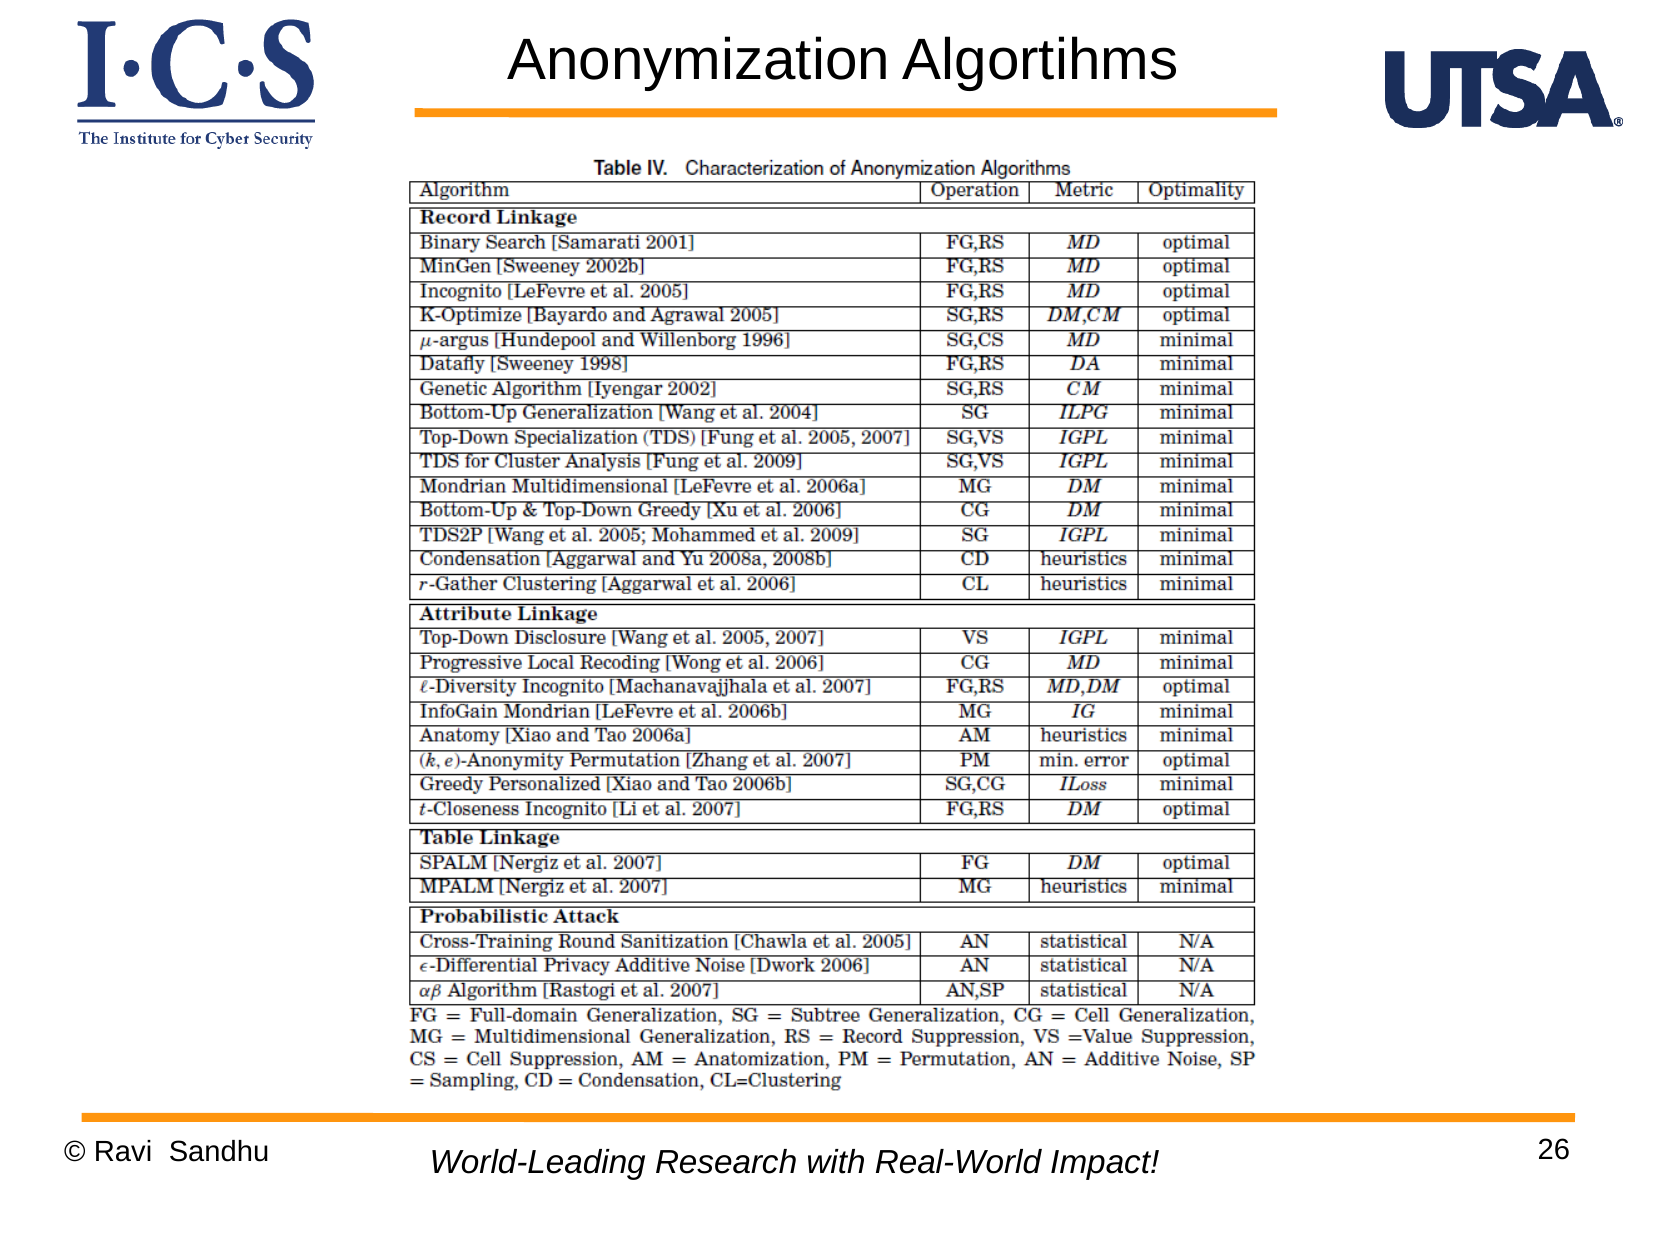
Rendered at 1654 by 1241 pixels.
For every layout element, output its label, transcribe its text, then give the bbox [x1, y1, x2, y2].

text_box 26 [1185, 1129, 1571, 1215]
text_box Anonymization Algortihms [360, 0, 1326, 113]
picture [1385, 49, 1623, 128]
picture [348, 145, 1294, 1094]
picture [73, 0, 317, 151]
text_box © Ravi Sandhu [64, 1132, 450, 1218]
text_box World-Leading Research with Real-World Impact! [414, 1132, 1176, 1188]
